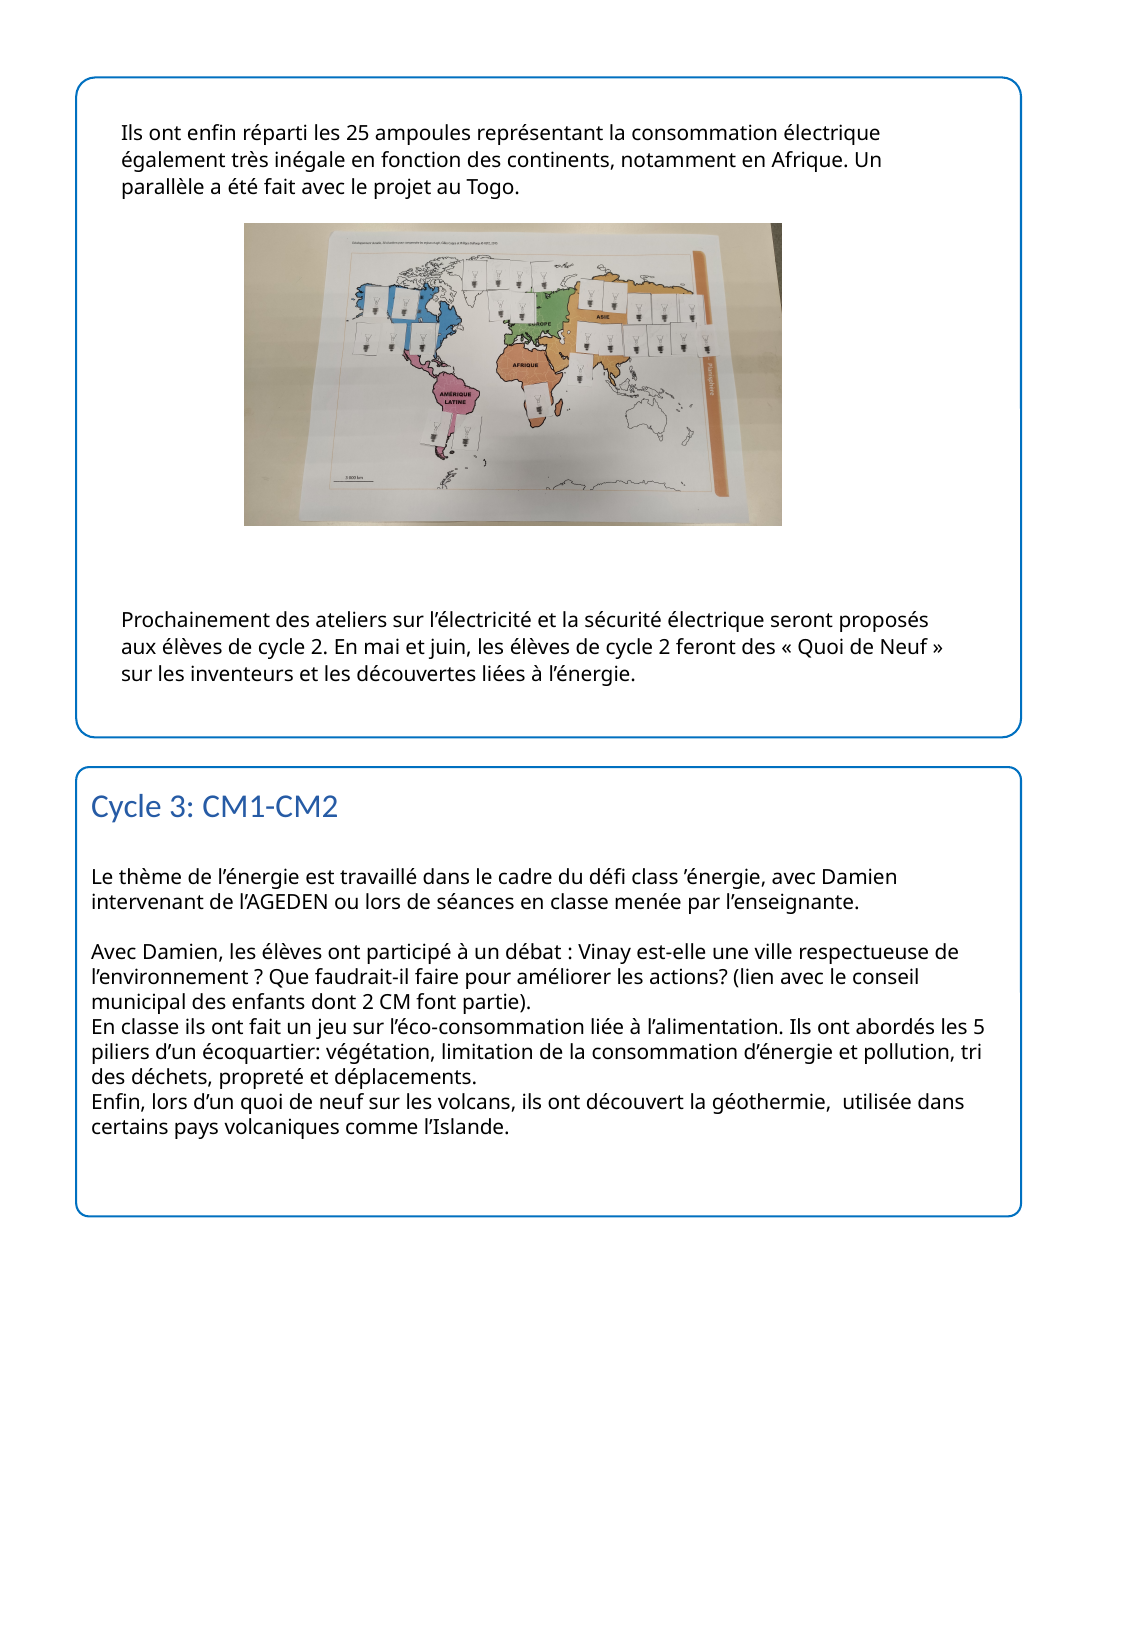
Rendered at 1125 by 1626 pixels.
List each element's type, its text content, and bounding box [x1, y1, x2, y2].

text_box Ils ont enfin réparti les 25 ampoules représentant la consommation électrique également très inégale en fonction des continents, notamment en Afrique. Un parallèle a été fait avec le projet au Togo. Prochainement des ateliers sur l’électricité et la sécurité électrique seront proposés aux élèves de cycle 2. En mai et juin, les élèves de cycle 2 feront des « Quoi de Neuf » sur les inventeurs et les découvertes liées à l’énergie. [106, 110, 963, 693]
picture [244, 223, 782, 526]
text_box [75, 76, 1023, 739]
text_box [75, 766, 1023, 1218]
